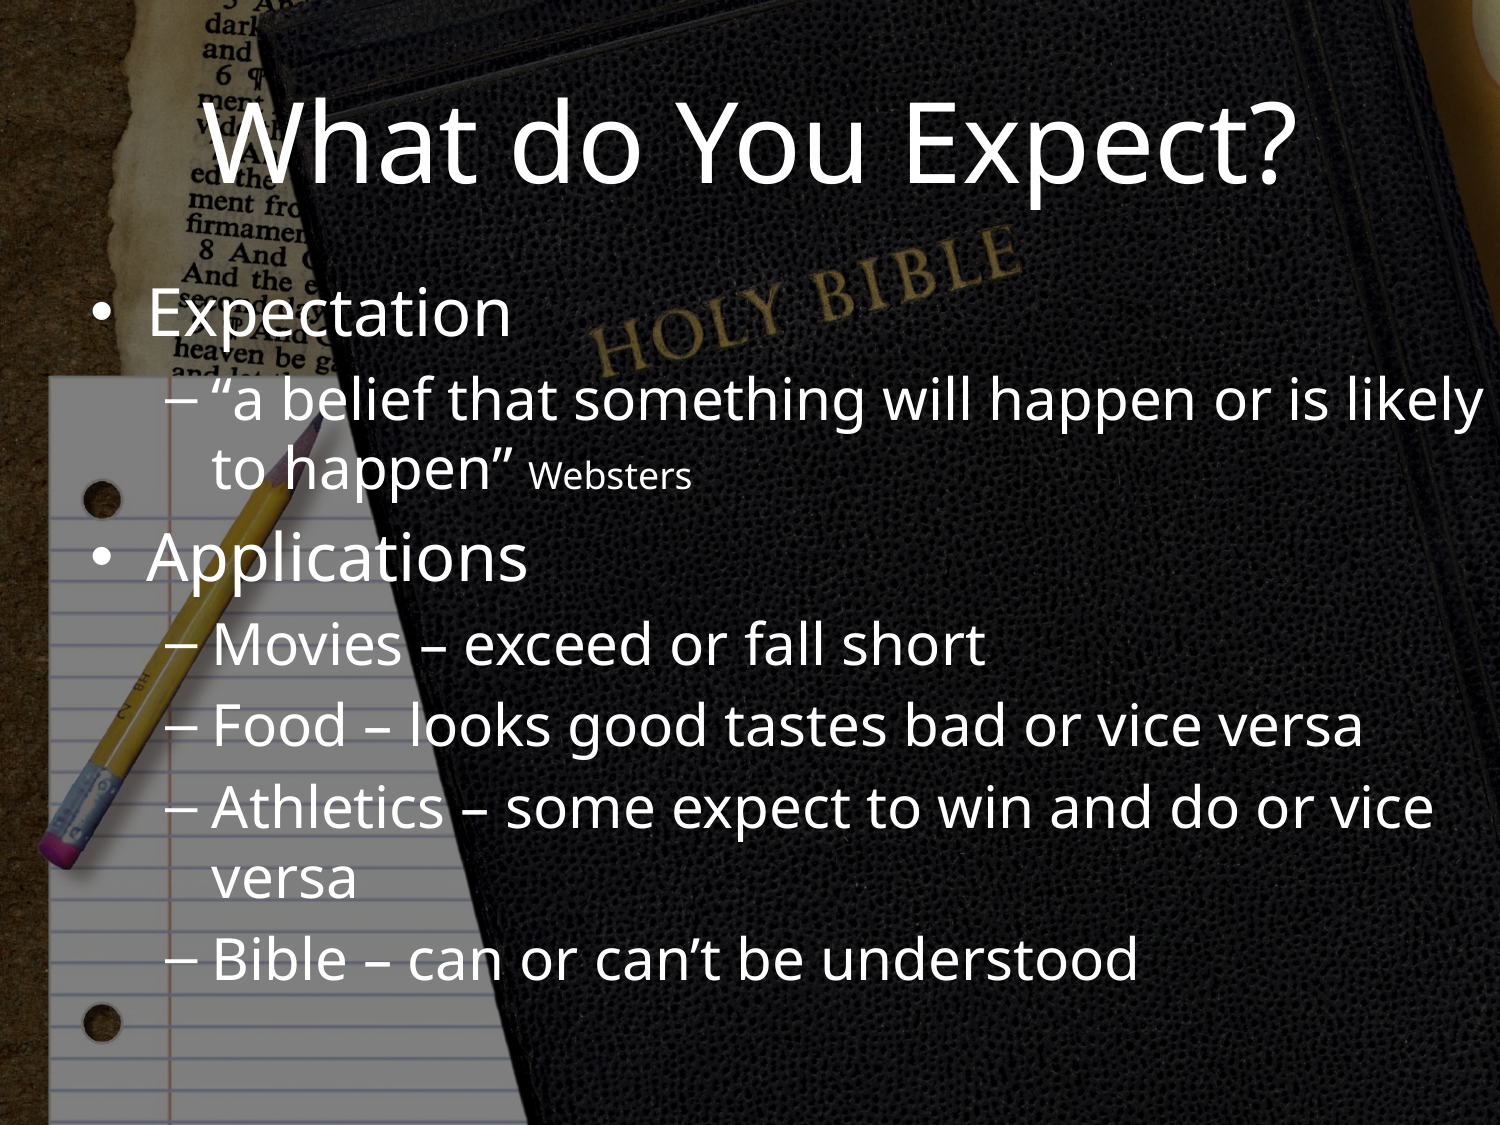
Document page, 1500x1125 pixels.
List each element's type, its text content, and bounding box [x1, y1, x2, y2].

list Expectation “a belief that something will happen or is likely to happen” Websters Applications Movies – exceed or fall short Food – looks good tastes bad or vice versa Athletics – some expect to win and do or vice versa Bible – can or can’t be understood [75, 262, 1500, 1100]
picture [0, 0, 1500, 1125]
title What do You Expect? [24, 45, 1475, 233]
